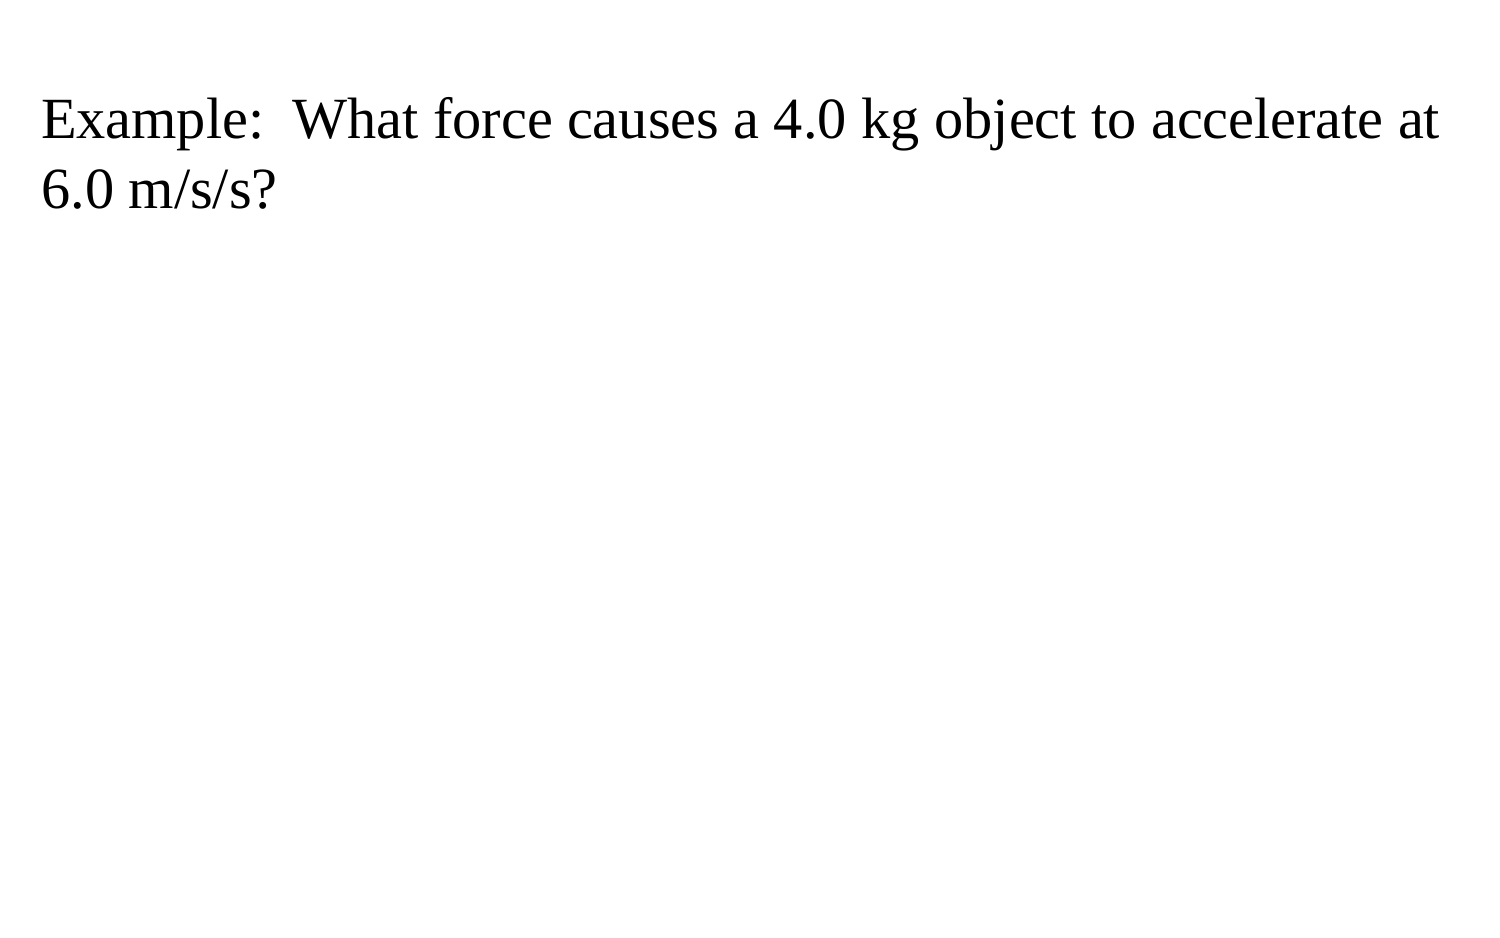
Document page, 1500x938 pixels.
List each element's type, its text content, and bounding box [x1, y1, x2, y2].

text_box Example: What force causes a 4.0 kg object to accelerate at 6.0 m/s/s? [26, 72, 1477, 228]
